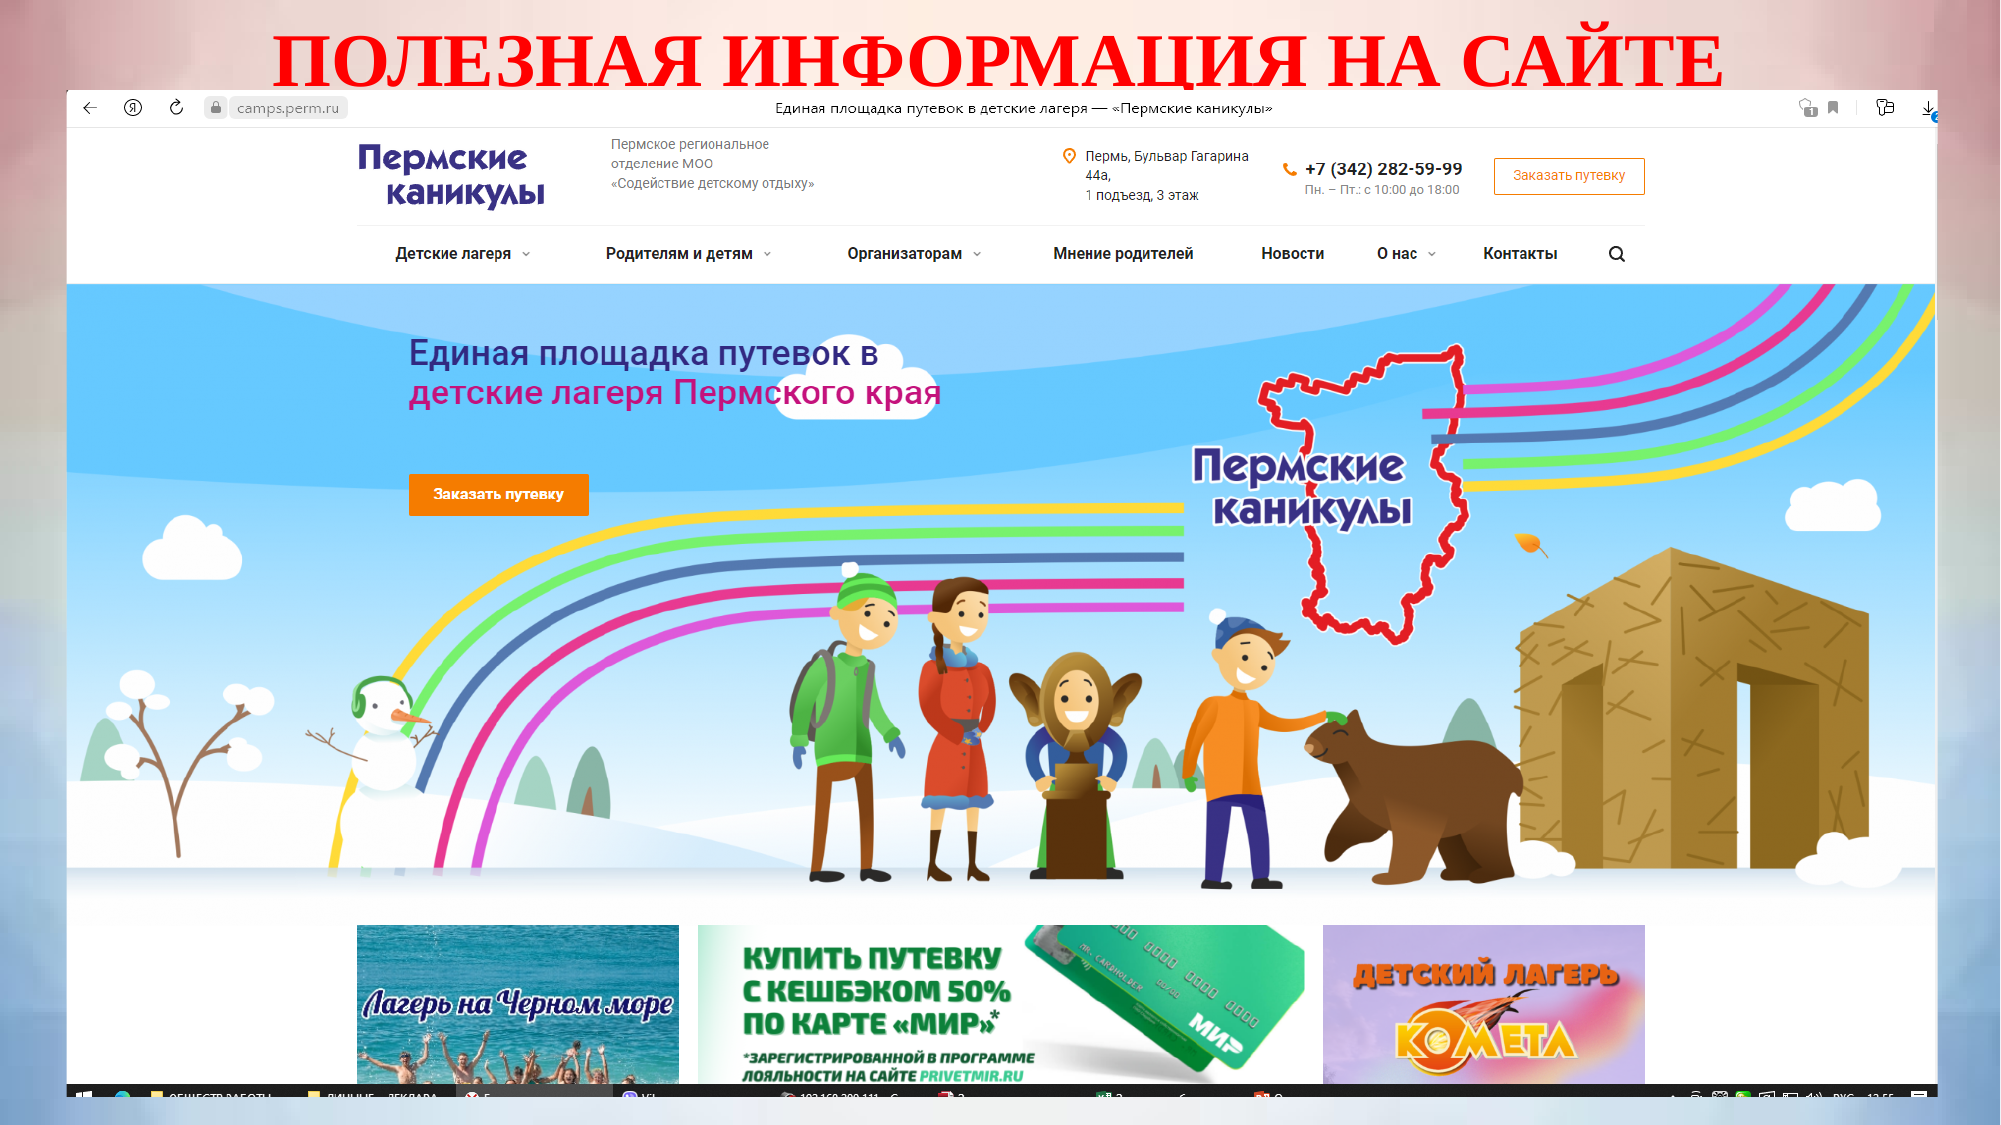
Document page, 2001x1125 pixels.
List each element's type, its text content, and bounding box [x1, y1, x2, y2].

title ПОЛЕЗНАЯ ИНФОРМАЦИЯ НА САЙТЕ [137, 13, 1863, 90]
picture [0, 0, 2001, 1125]
